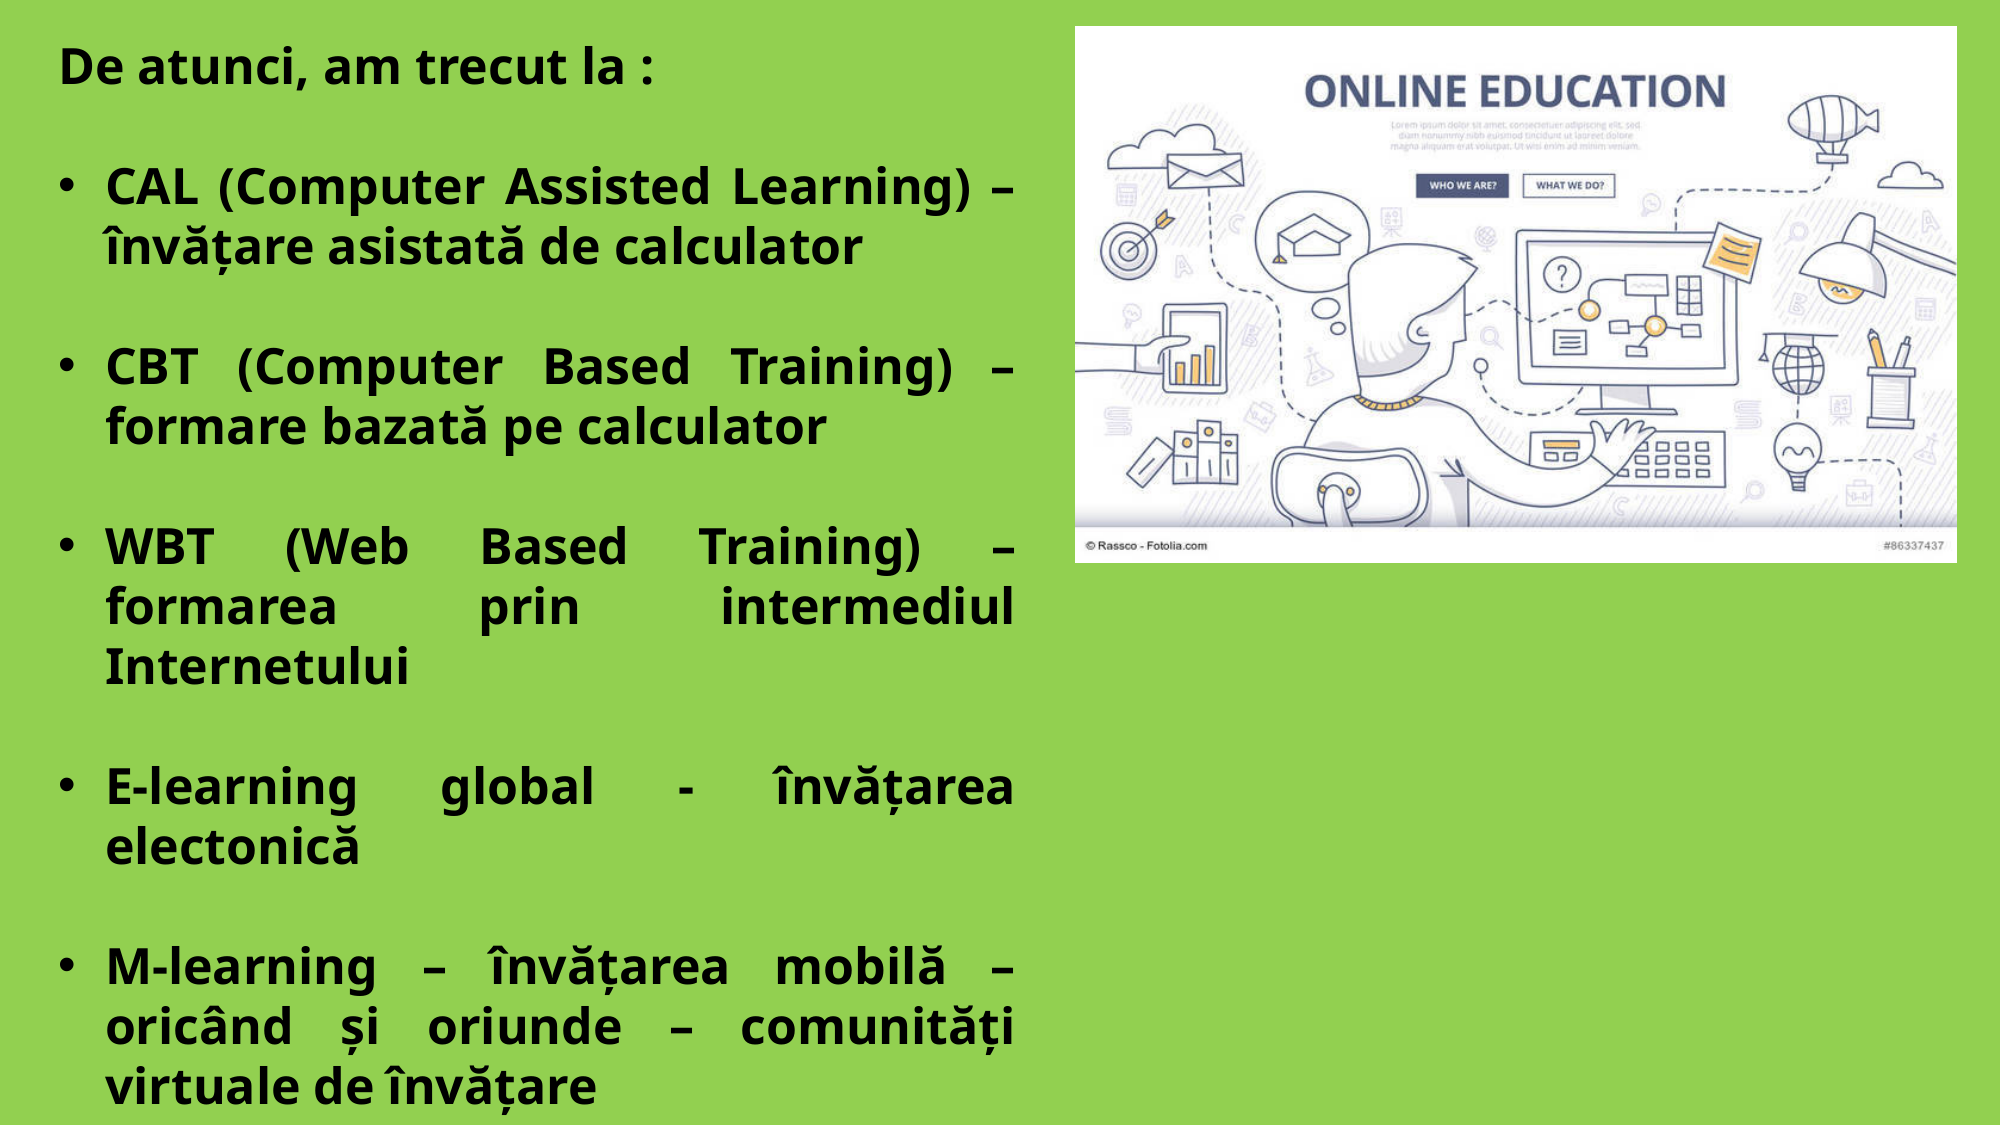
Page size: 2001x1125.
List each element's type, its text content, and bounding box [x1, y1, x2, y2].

picture [1075, 26, 1957, 563]
text_box De atunci, am trecut la : CAL (Computer Assisted Learning) – învățare asistată de calculator CBT (Computer Based Training) – formare bazată pe calculator WBT (Web Based Training) – formarea prin intermediul Internetului E-learning global - învățarea electonică M-learning – învățarea mobilă – oricând și oriunde – comunități virtuale de învățare [43, 26, 1032, 1122]
